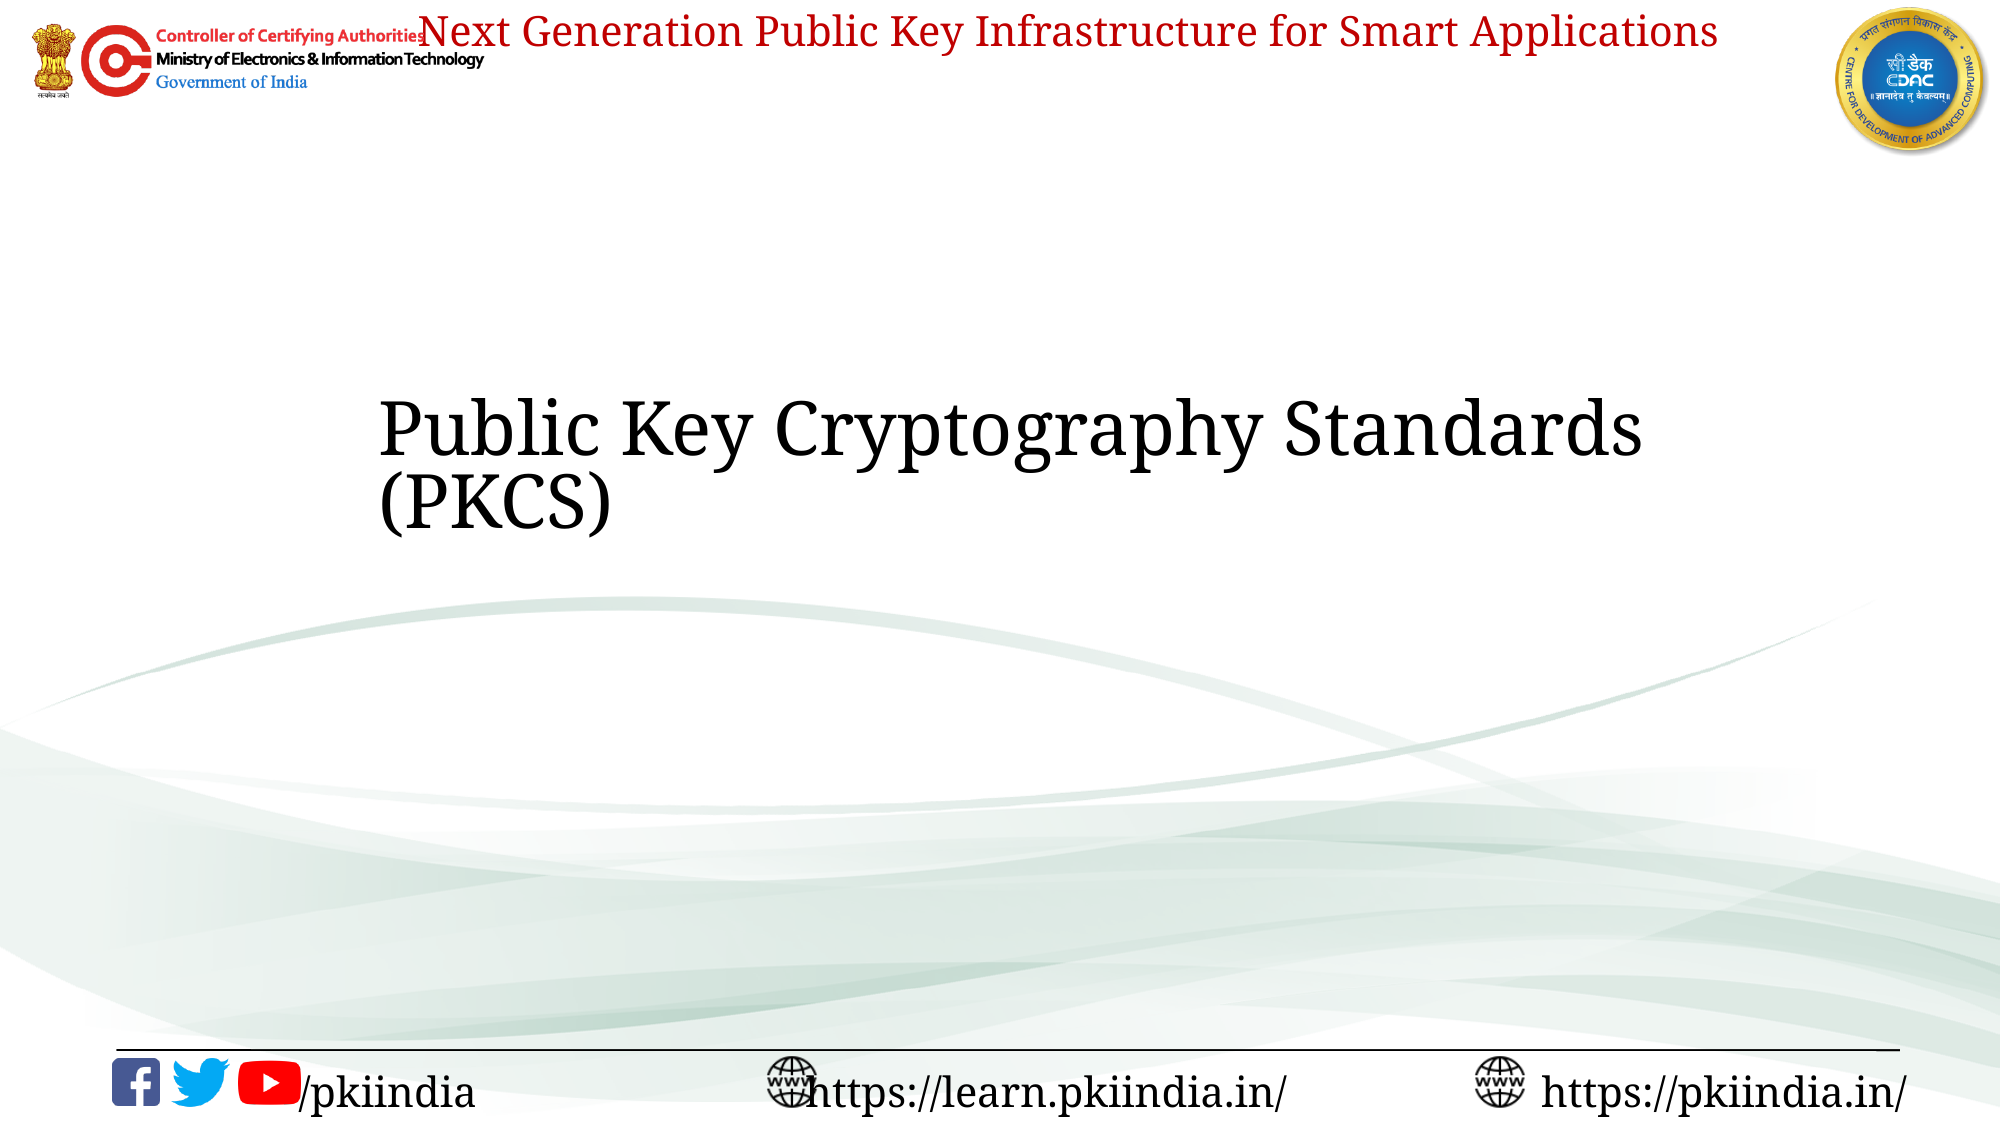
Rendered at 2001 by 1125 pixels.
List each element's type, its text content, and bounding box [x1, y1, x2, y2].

picture [238, 1051, 301, 1114]
picture [171, 1052, 230, 1112]
picture [1472, 1054, 1528, 1110]
picture [764, 1054, 820, 1110]
picture [112, 1058, 160, 1106]
picture [27, 23, 485, 98]
title Public Key Cryptography Standards (PKCS) [363, 373, 1839, 568]
picture [1824, 0, 2000, 164]
